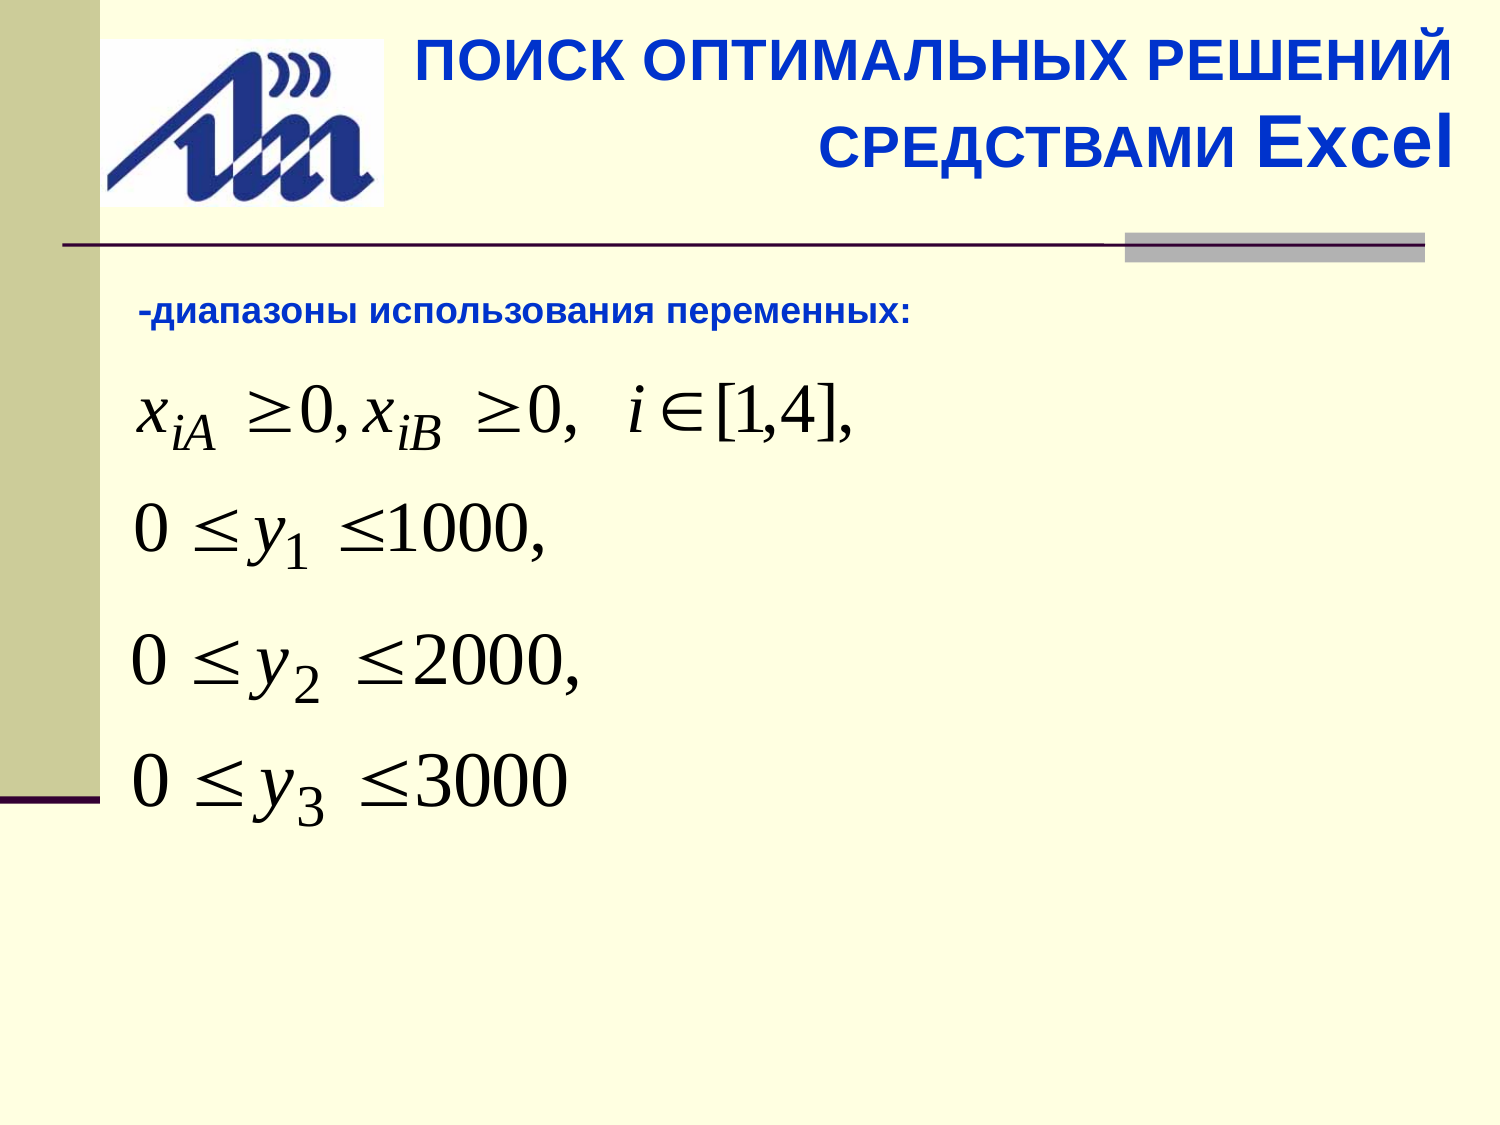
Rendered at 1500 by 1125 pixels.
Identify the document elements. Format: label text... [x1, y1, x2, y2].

text_box диапазоны использования переменных: [123, 278, 1034, 339]
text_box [120, 727, 585, 847]
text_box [123, 479, 562, 582]
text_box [120, 609, 597, 717]
picture [100, 39, 385, 207]
text_box Поиск оптимальных решений средствами Excel [370, 14, 1471, 190]
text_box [123, 361, 869, 469]
